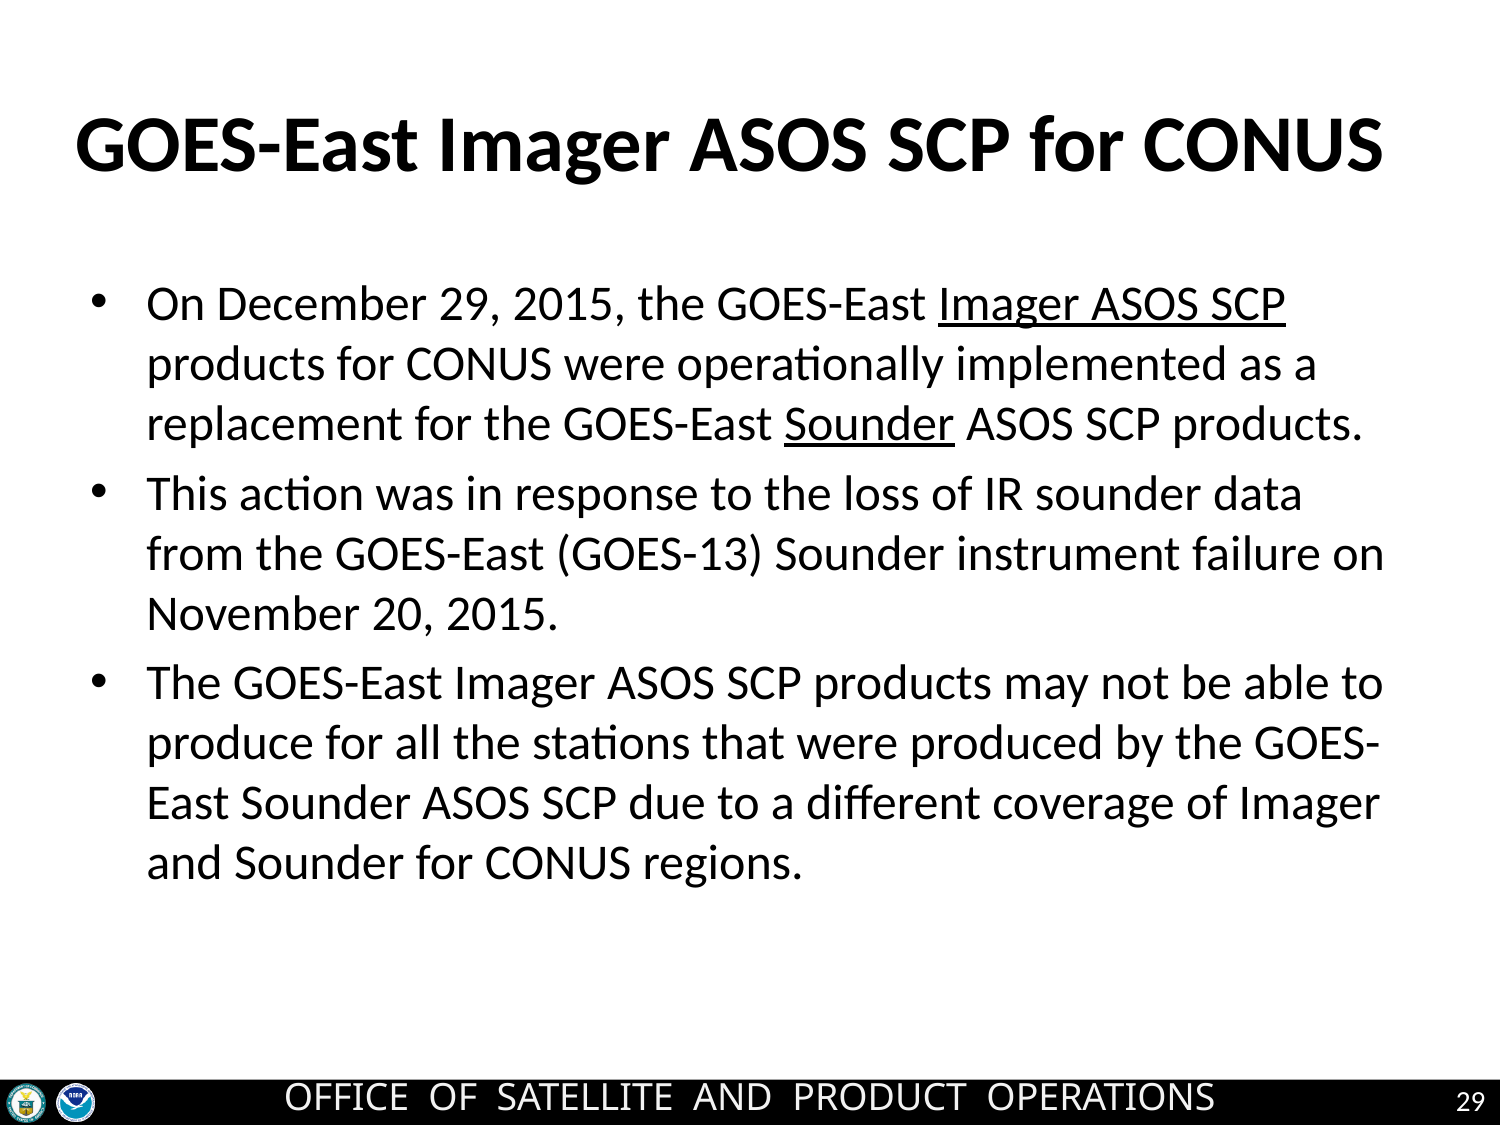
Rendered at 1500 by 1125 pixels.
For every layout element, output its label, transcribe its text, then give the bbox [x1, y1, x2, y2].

list On December 29, 2015, the GOES-East Imager ASOS SCP products for CONUS were operationally implemented as a replacement for the GOES-East Sounder ASOS SCP products. This action was in response to the loss of IR sounder data from the GOES-East (GOES-13) Sounder instrument failure on November 20, 2015. The GOES-East Imager ASOS SCP products may not be able to produce for all the stations that were produced by the GOES-East Sounder ASOS SCP due to a different coverage of Imager and Sounder for CONUS regions. [75, 262, 1425, 1005]
title GOES-East Imager ASOS SCP for CONUS [37, 45, 1425, 233]
picture [56, 1083, 95, 1122]
picture [6, 1083, 46, 1123]
